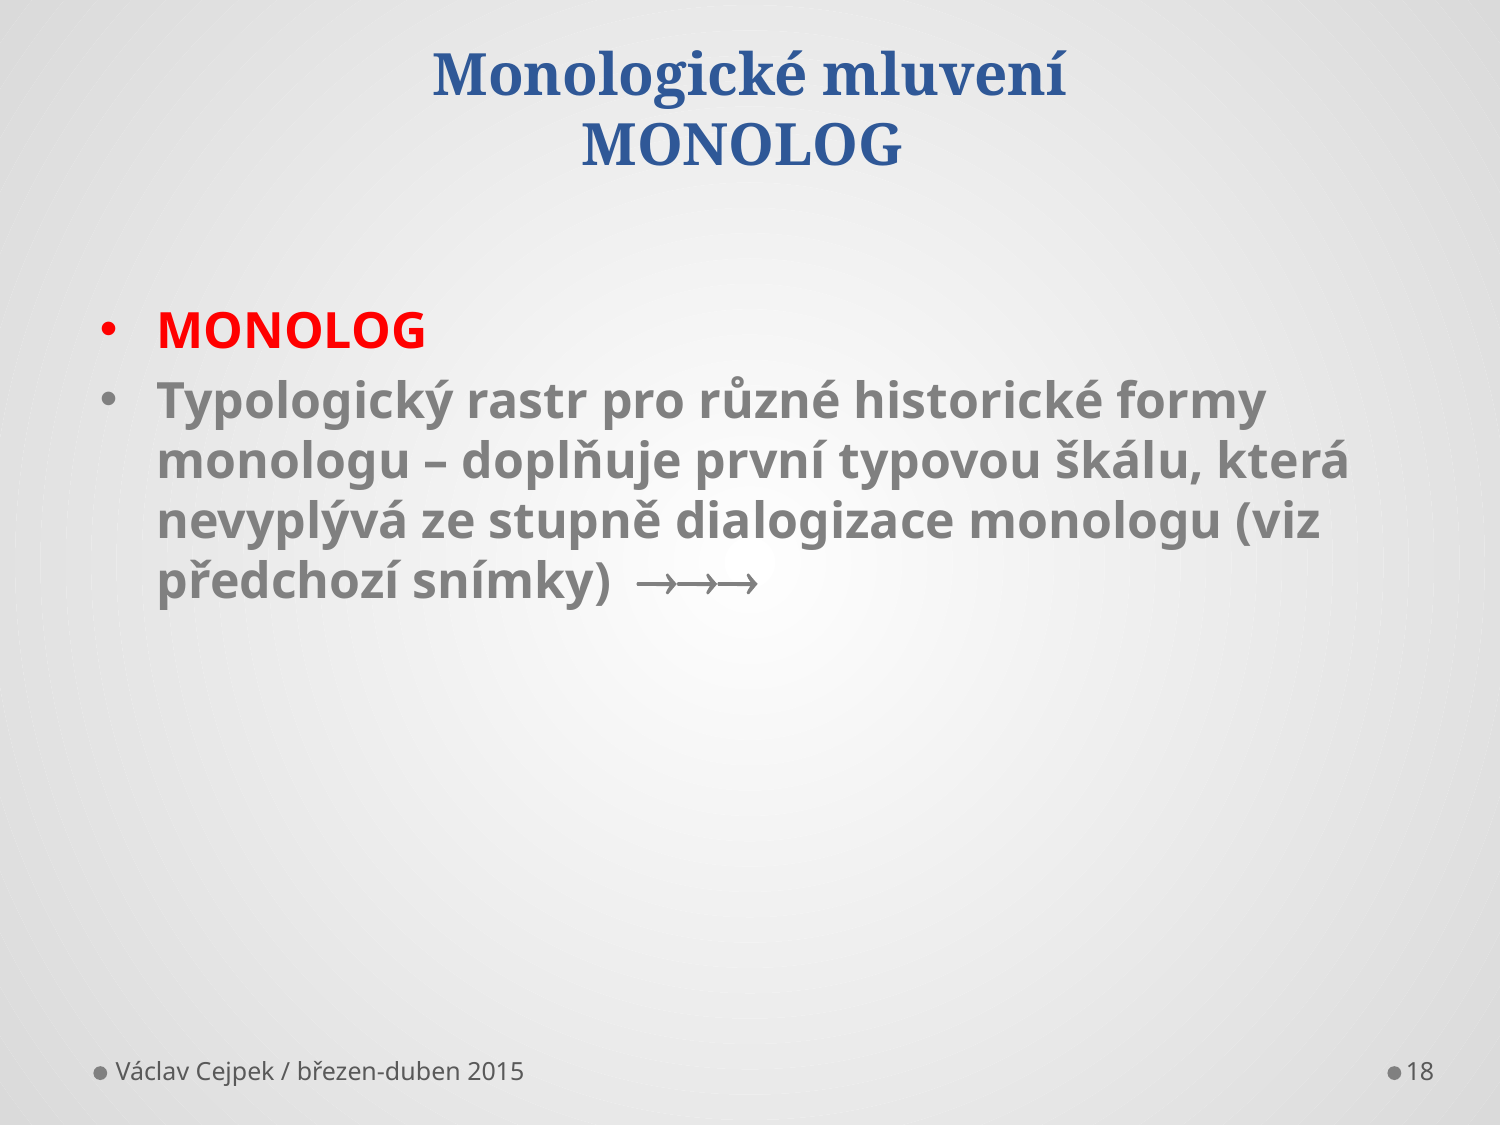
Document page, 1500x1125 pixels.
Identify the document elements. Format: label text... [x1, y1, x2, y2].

slide_number 18 [1401, 1042, 1494, 1103]
list MONOLOG Typologický rastr pro různé historické formy monologu – doplňuje první typovou škálu, která nevyplývá ze stupně dialogizace monologu (viz předchozí snímky)  [85, 290, 1436, 1035]
title Monologické mluvení MONOLOG [75, 0, 1425, 185]
footer Václav Cejpek / březen-duben 2015 [108, 1042, 576, 1103]
